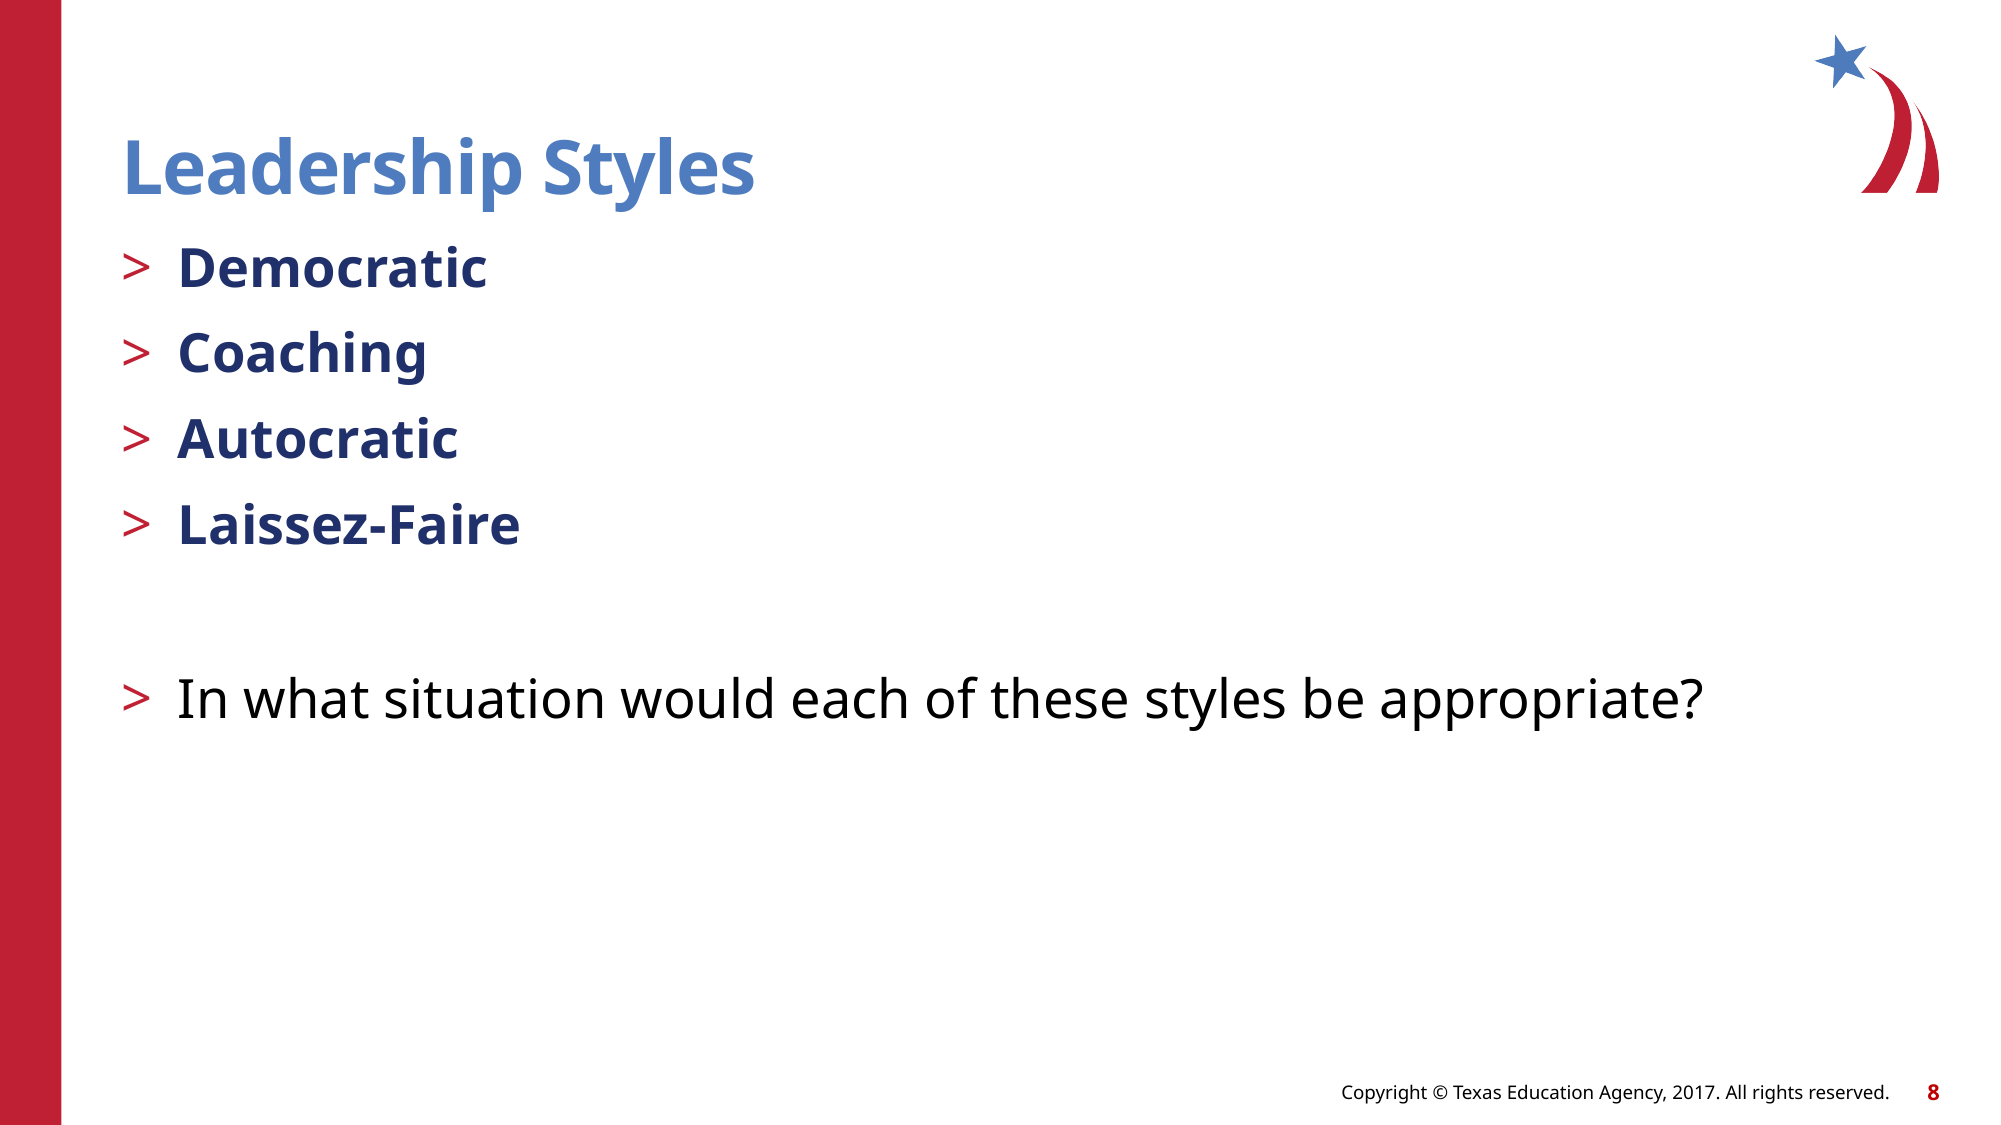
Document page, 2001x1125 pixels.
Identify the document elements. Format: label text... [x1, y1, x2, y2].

title Leadership Styles [121, 66, 1772, 211]
list Democratic Coaching Autocratic Laissez-Faire In what situation would each of these styles be appropriate? [121, 233, 1936, 1010]
picture [1814, 34, 1939, 193]
